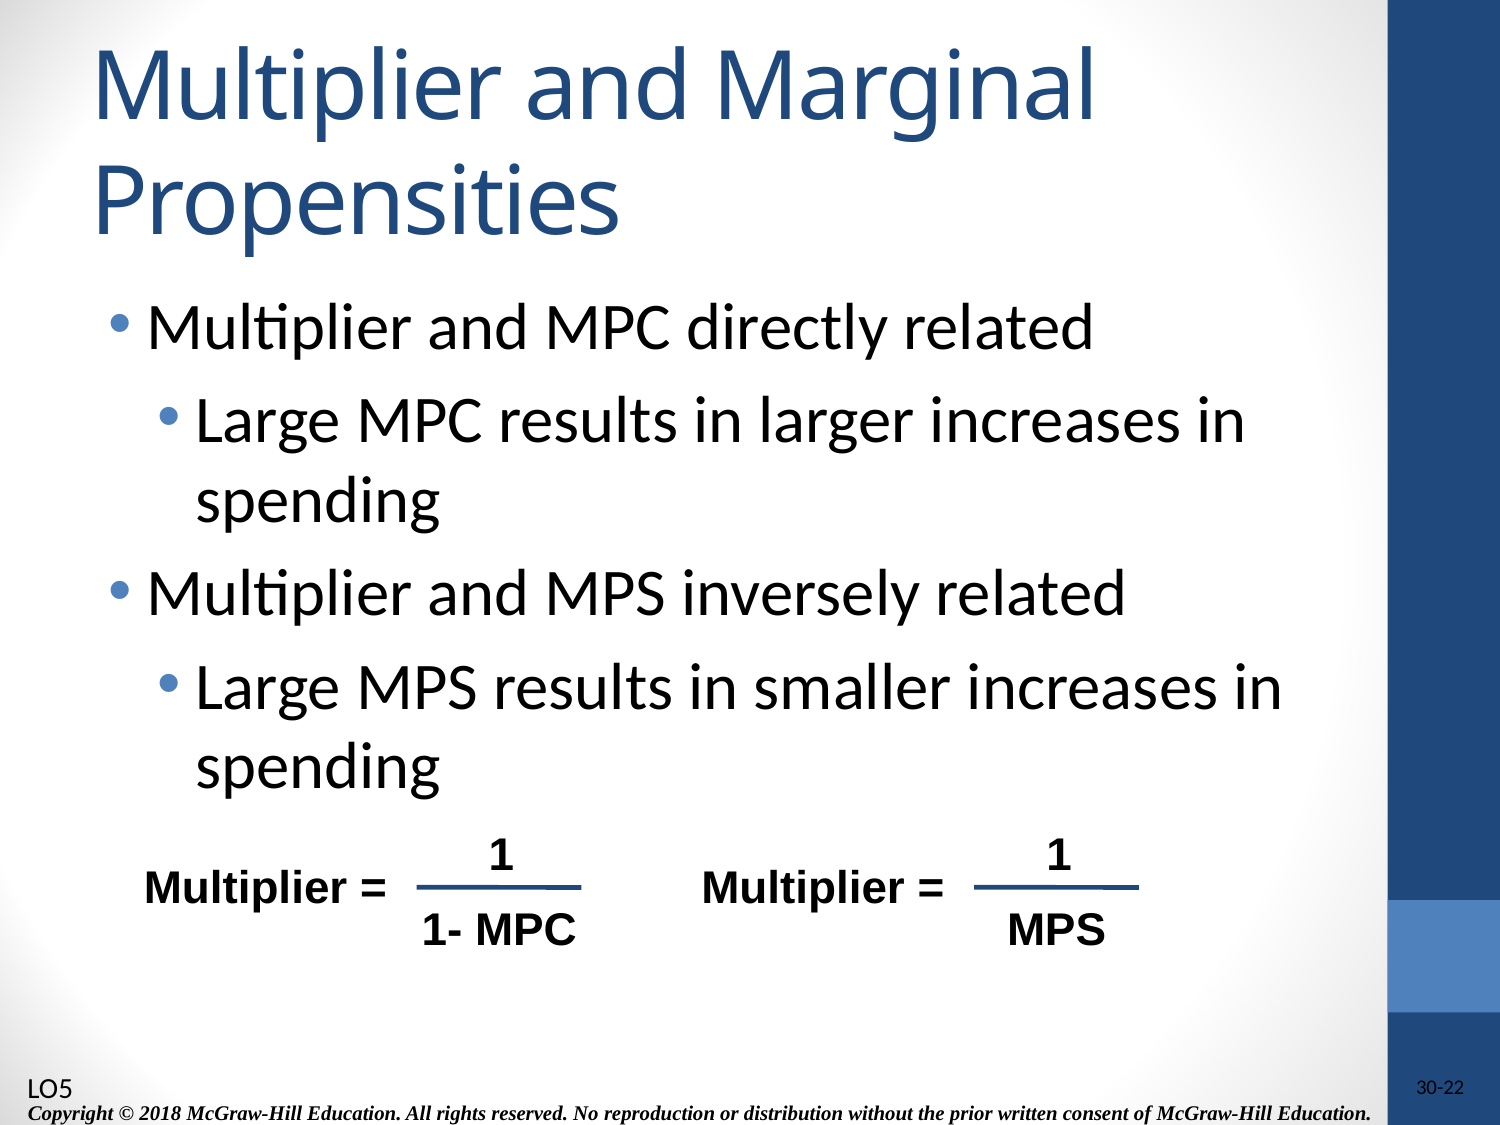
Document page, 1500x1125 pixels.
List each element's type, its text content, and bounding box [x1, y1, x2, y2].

title Multiplier and Marginal Propensities [75, 45, 1325, 233]
picture [0, 0, 1387, 1125]
text_box LO5 [12, 1062, 92, 1113]
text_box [686, 816, 1155, 963]
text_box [128, 816, 598, 963]
list Multiplier and MPC directly related Large MPC results in larger increases in spending Multiplier and MPS inversely related Large MPS results in smaller increases in spending [75, 275, 1325, 1063]
